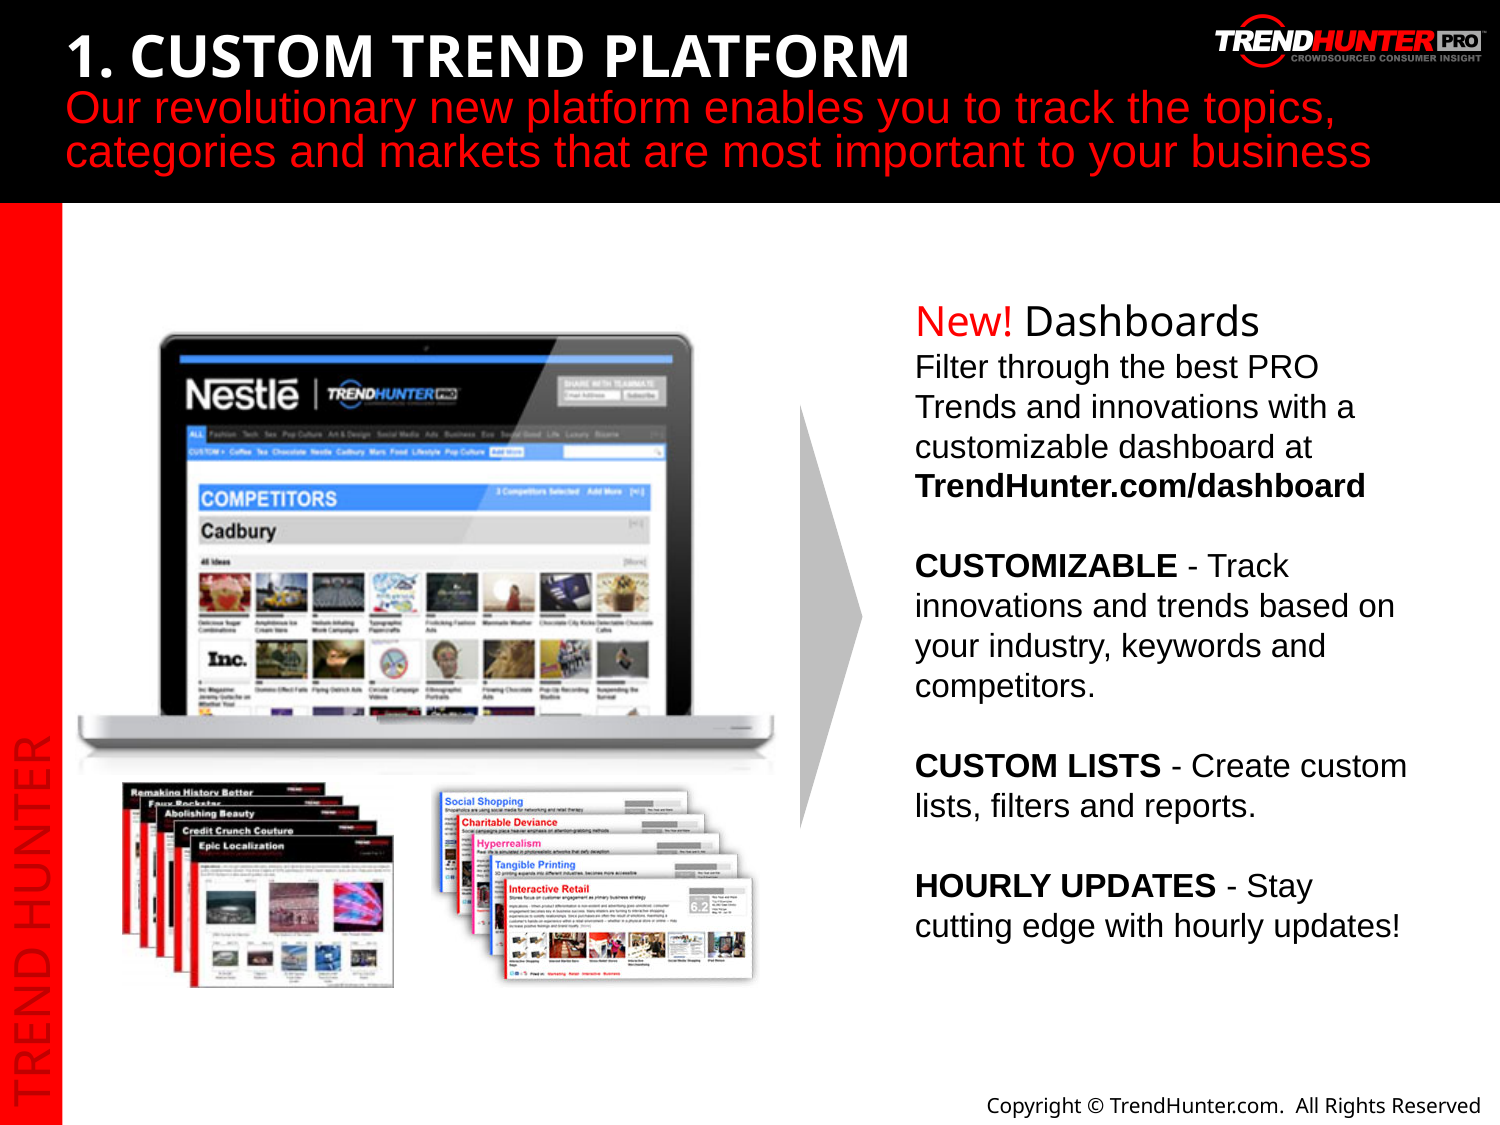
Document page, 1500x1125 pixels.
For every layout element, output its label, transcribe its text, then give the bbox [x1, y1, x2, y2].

text_box [800, 404, 863, 830]
picture [121, 782, 394, 988]
text_box New! Dashboards Filter through the best PRO Trends and innovations with a customizable dashboard at TrendHunter.com/dashboard CUSTOMIZABLE - Track innovations and trends based on your industry, keywords and competitors. CUSTOM LISTS - Create custom lists, filters and reports. HOURLY UPDATES - Stay cutting edge with hourly updates! [899, 287, 1426, 952]
picture [431, 782, 761, 988]
title 1. CUSTOM TREND PLATFORM Our revolutionary new platform enables you to track the topics, categories and markets that are most important to your business [49, 49, 1476, 160]
picture [1212, 12, 1488, 70]
picture [74, 324, 779, 776]
